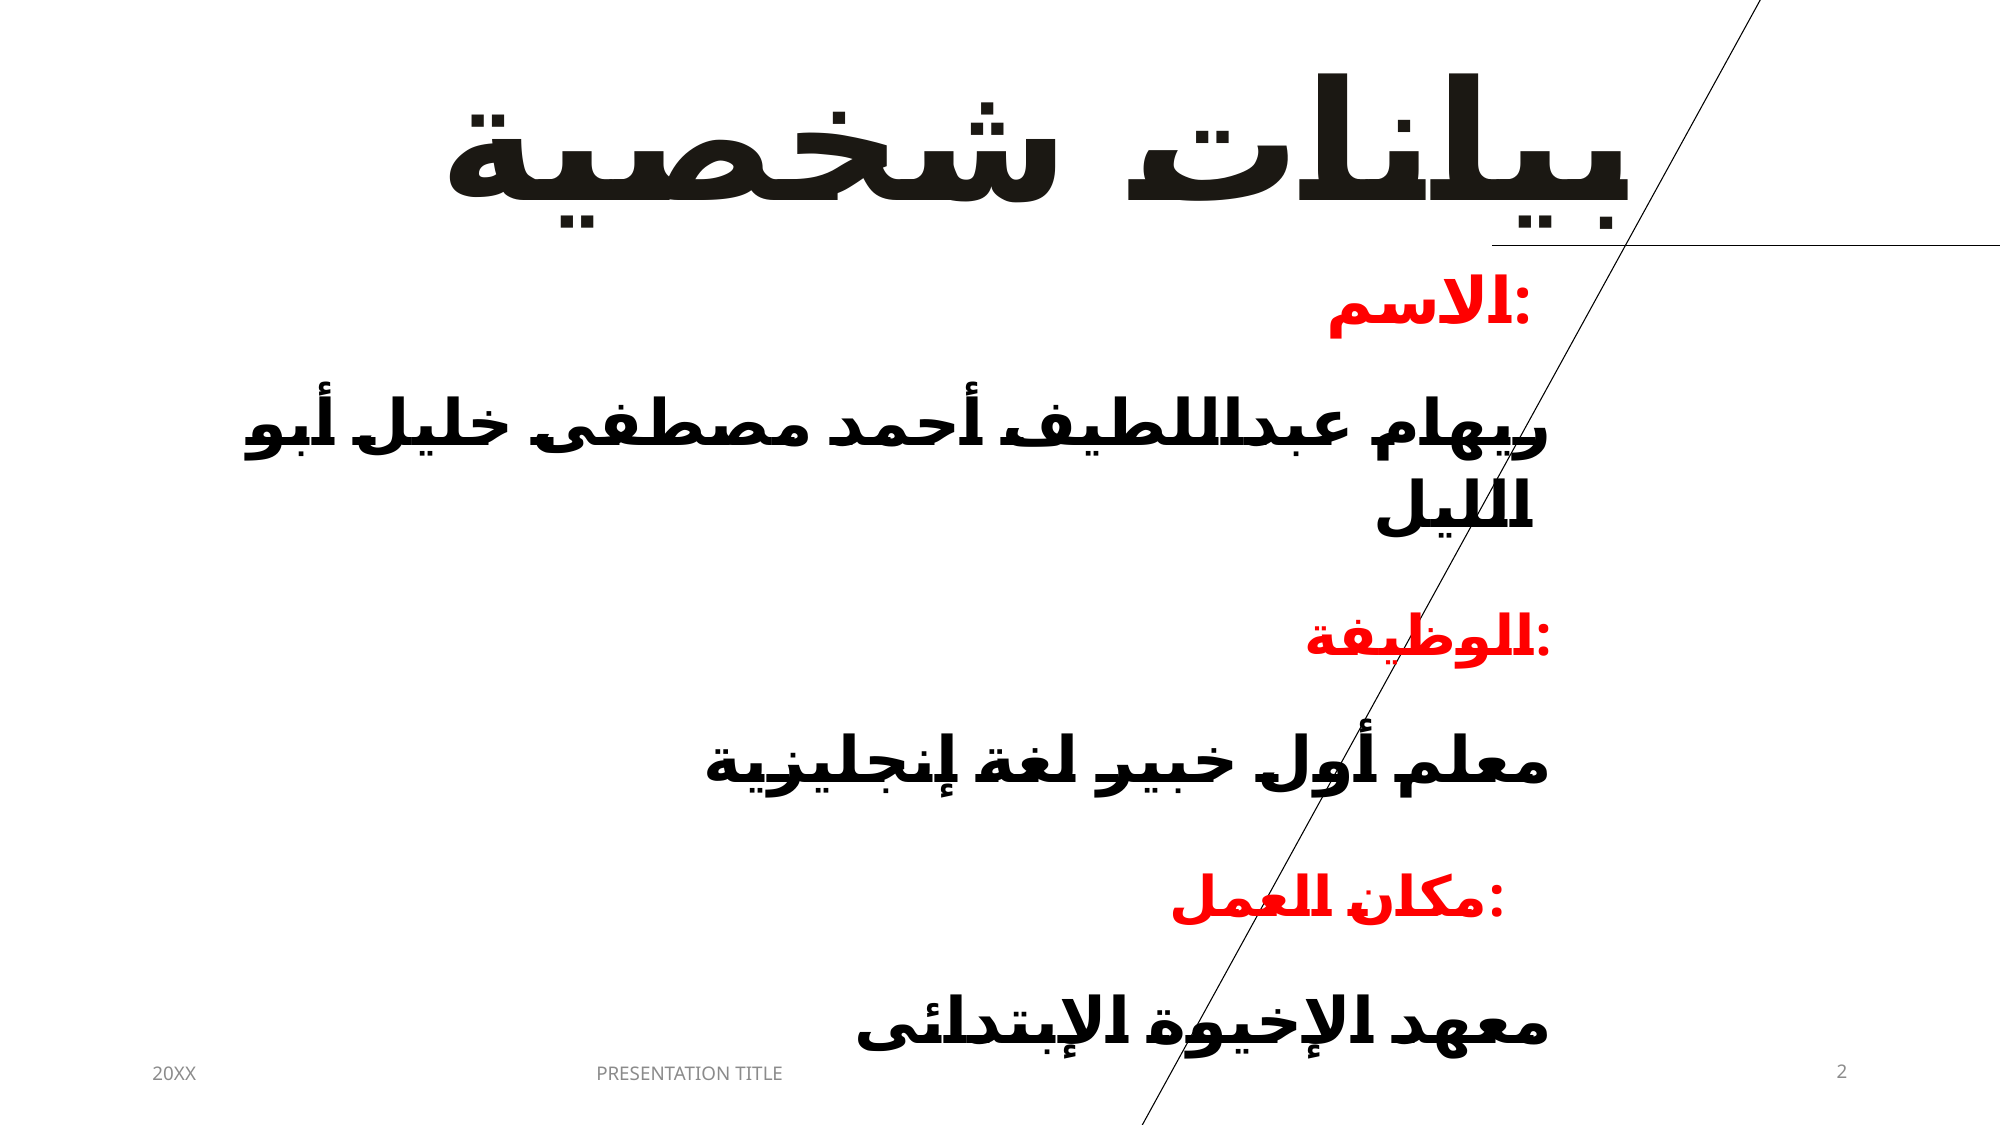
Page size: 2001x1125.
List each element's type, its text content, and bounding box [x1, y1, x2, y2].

title بيانات شخصية [299, 45, 1651, 244]
slide_number 2 [1412, 1042, 1863, 1103]
slide_number 20XX [137, 1042, 338, 1103]
list الاسم: ريهام عبداللطيف أحمد مصطفى خليل أبو الليل الوظيفة: معلم أول خبير لغة إنجليزية مكان العمل: معهد الإخيوة الإبتدائى [97, 243, 1567, 1125]
footer PRESENTATION TITLE [404, 1042, 975, 1103]
